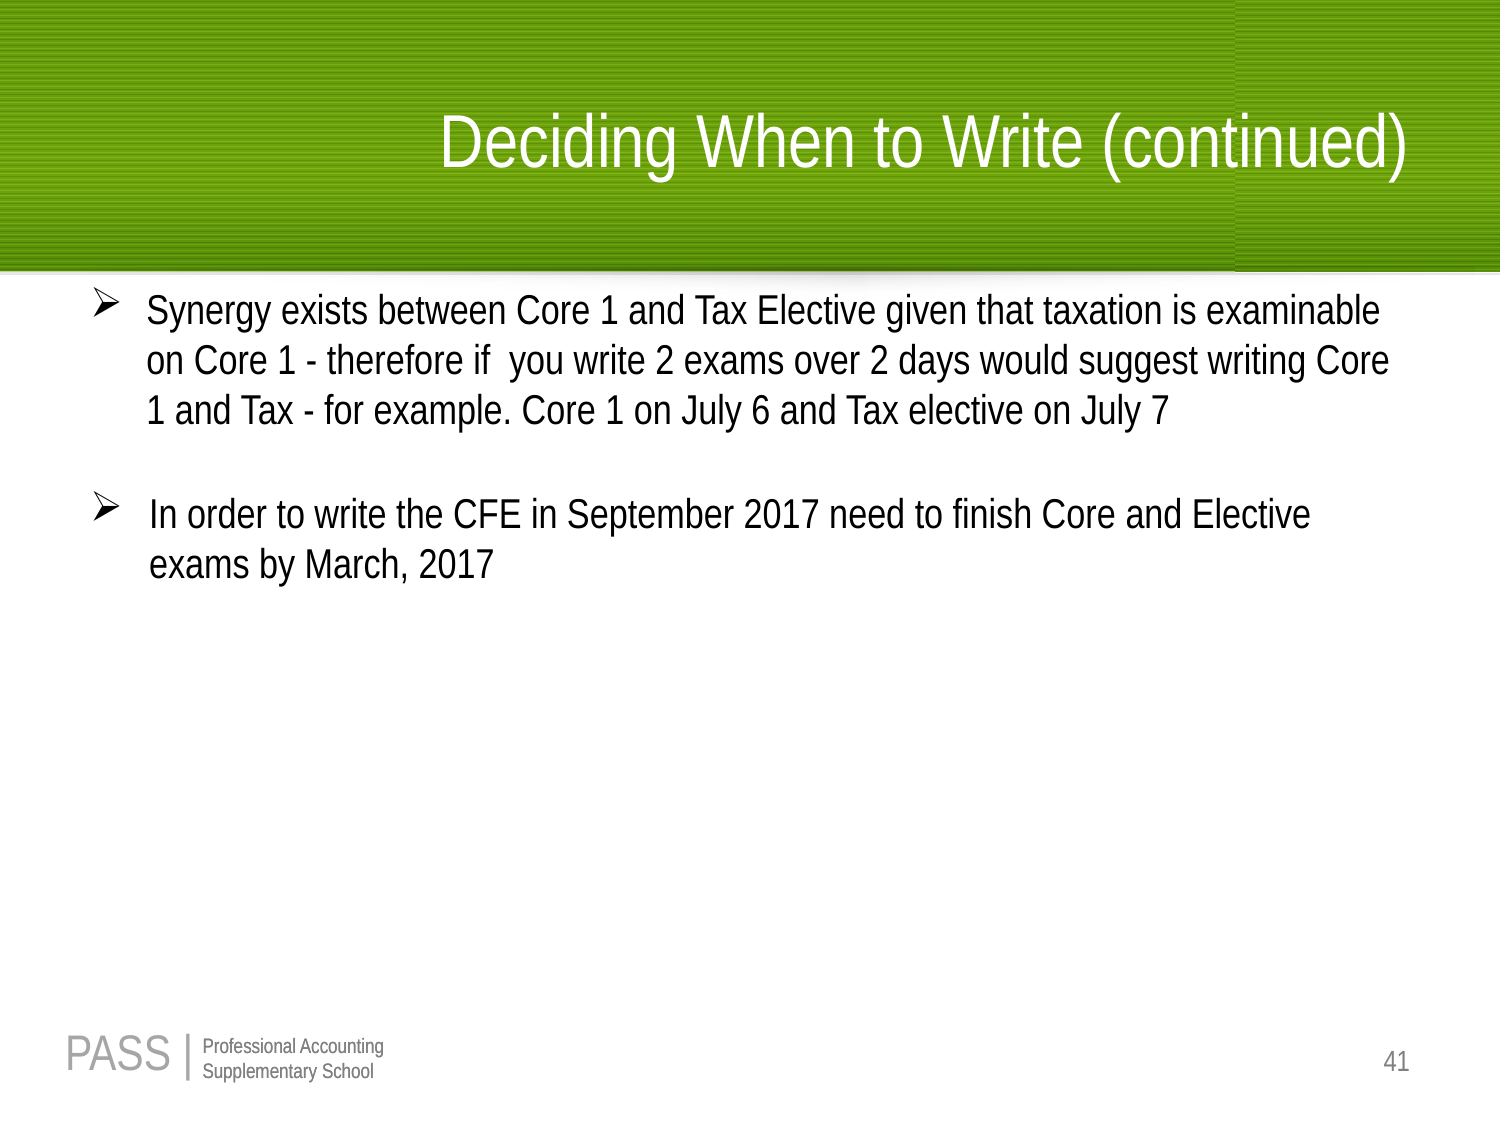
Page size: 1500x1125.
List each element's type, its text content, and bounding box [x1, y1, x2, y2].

slide_number 41 [1074, 1034, 1425, 1113]
list Synergy exists between Core 1 and Tax Elective given that taxation is examinable on Core 1 - therefore if you write 2 exams over 2 days would suggest writing Core 1 and Tax - for example. Core 1 on July 6 and Tax elective on July 7 In order to write the CFE in September 2017 need to finish Core and Elective exams by March, 2017 [75, 275, 1425, 980]
picture [0, 0, 1500, 300]
title Deciding When to Write (continued) [75, 43, 1425, 232]
